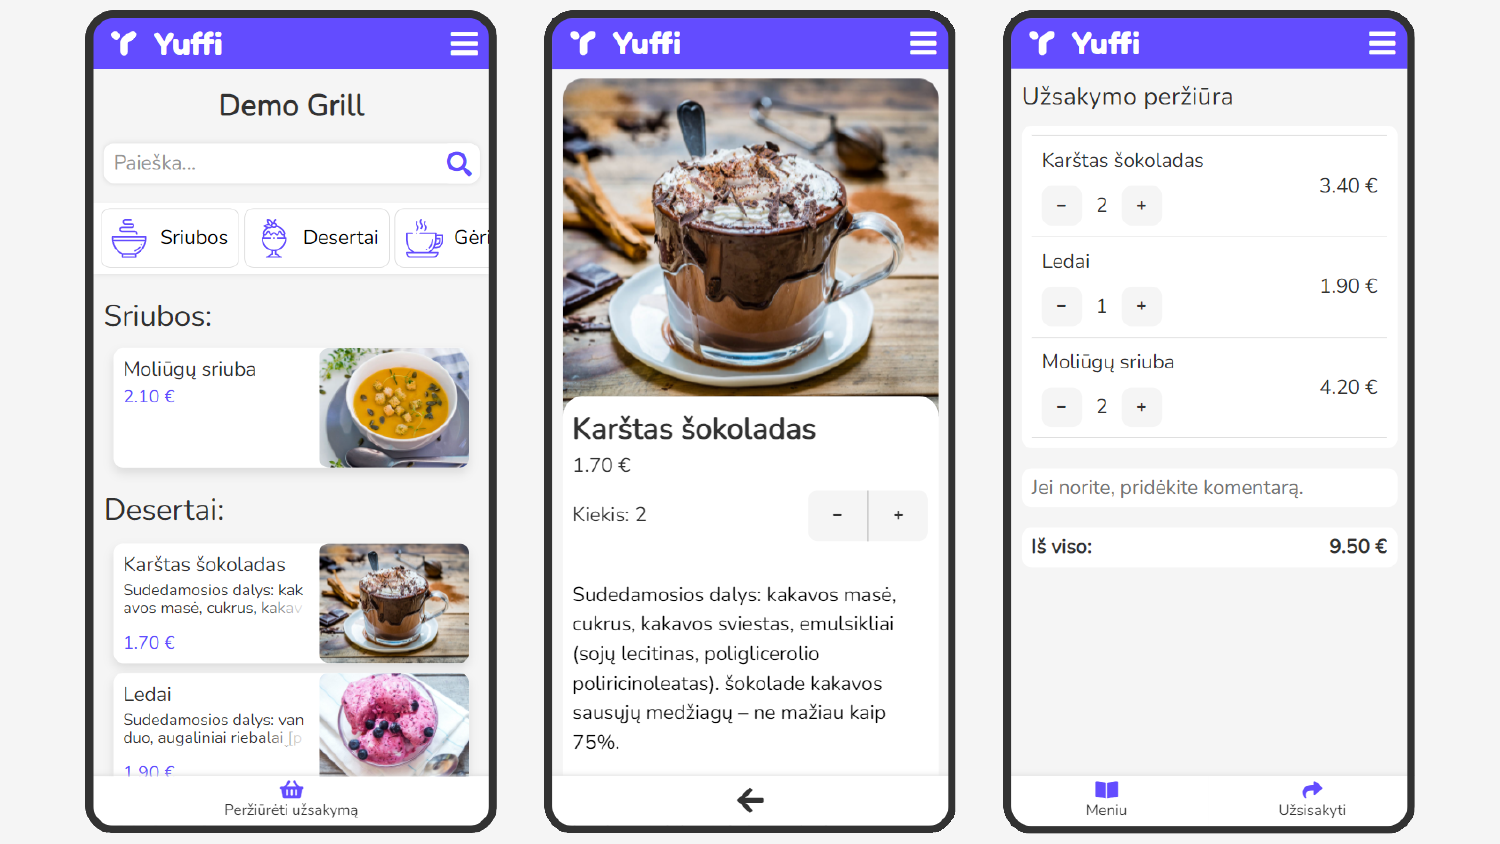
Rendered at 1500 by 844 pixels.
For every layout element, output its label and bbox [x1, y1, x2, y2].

picture [85, 10, 497, 834]
picture [1003, 10, 1415, 834]
picture [544, 10, 956, 834]
